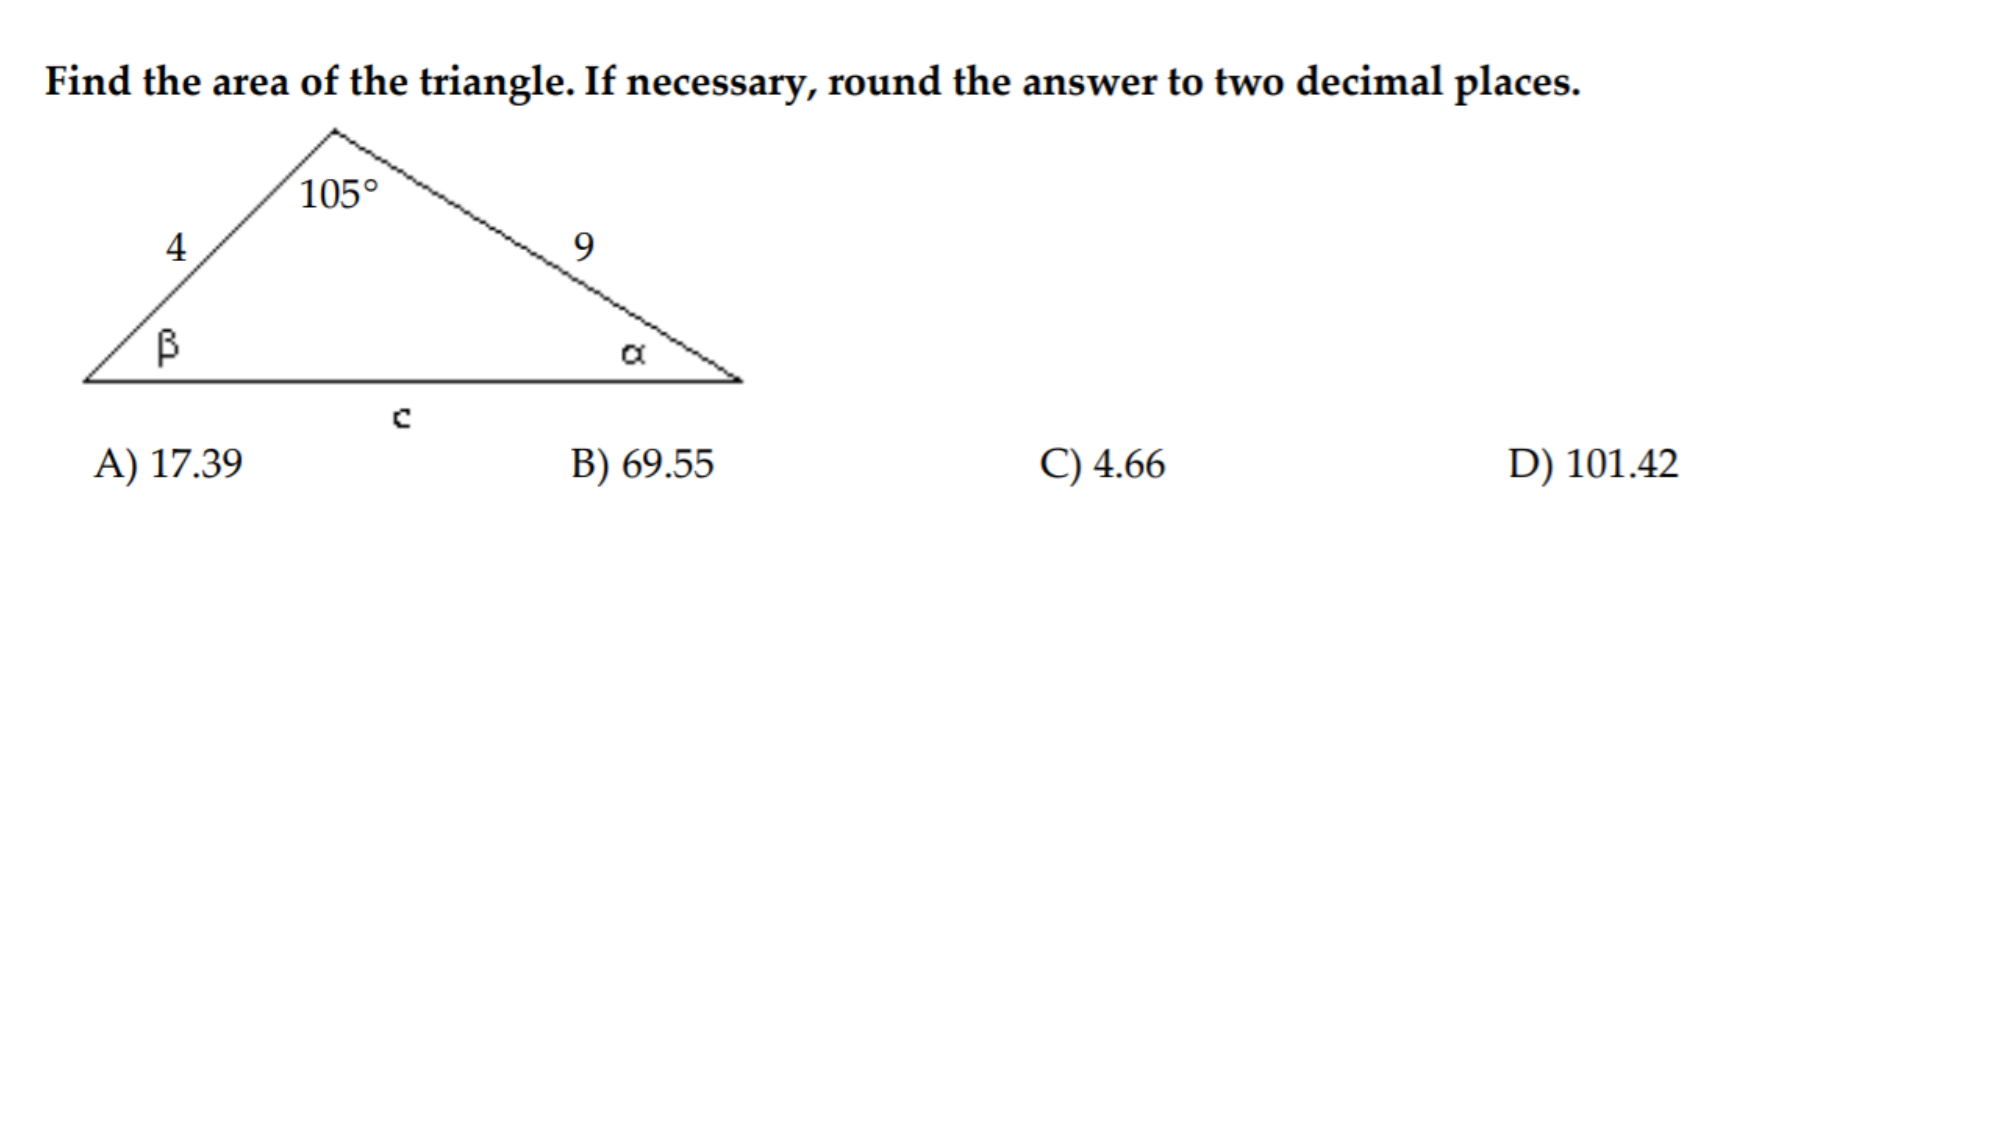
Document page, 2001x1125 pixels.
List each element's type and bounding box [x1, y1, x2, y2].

picture [22, 40, 1703, 504]
